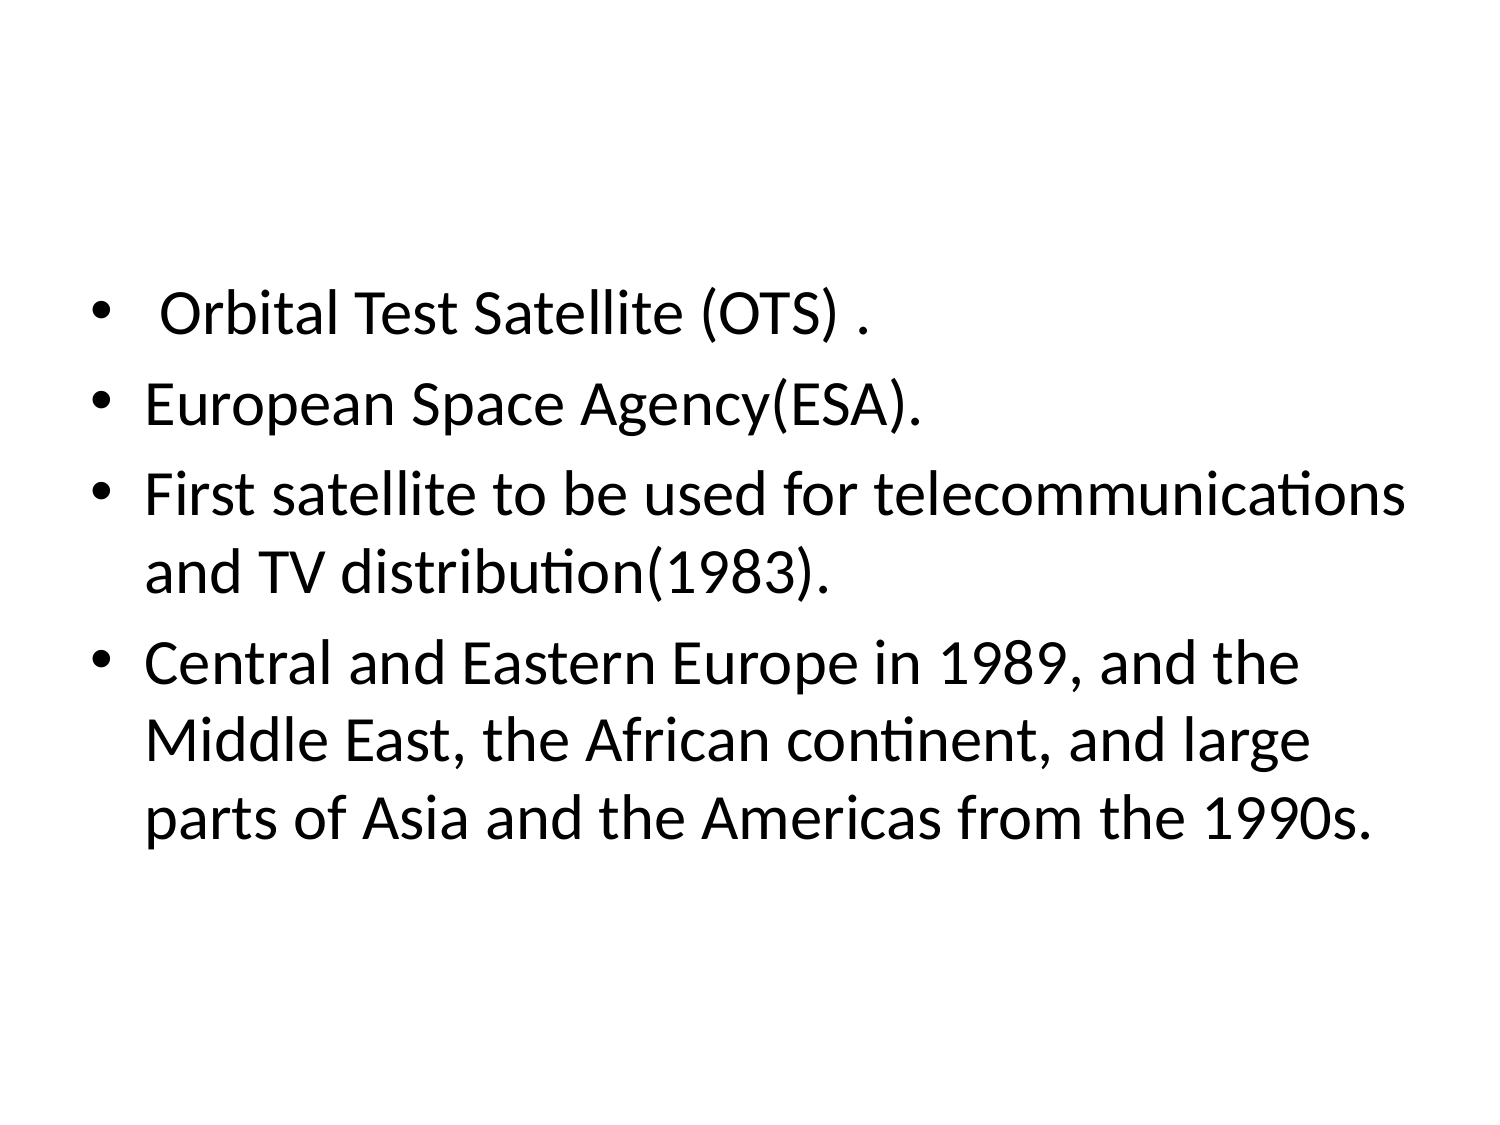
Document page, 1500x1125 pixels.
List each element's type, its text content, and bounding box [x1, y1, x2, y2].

list Orbital Test Satellite (OTS) . European Space Agency(ESA). First satellite to be used for telecommunications and TV distribution(1983). Central and Eastern Europe in 1989, and the Middle East, the African continent, and large parts of Asia and the Americas from the 1990s. [75, 262, 1425, 1005]
